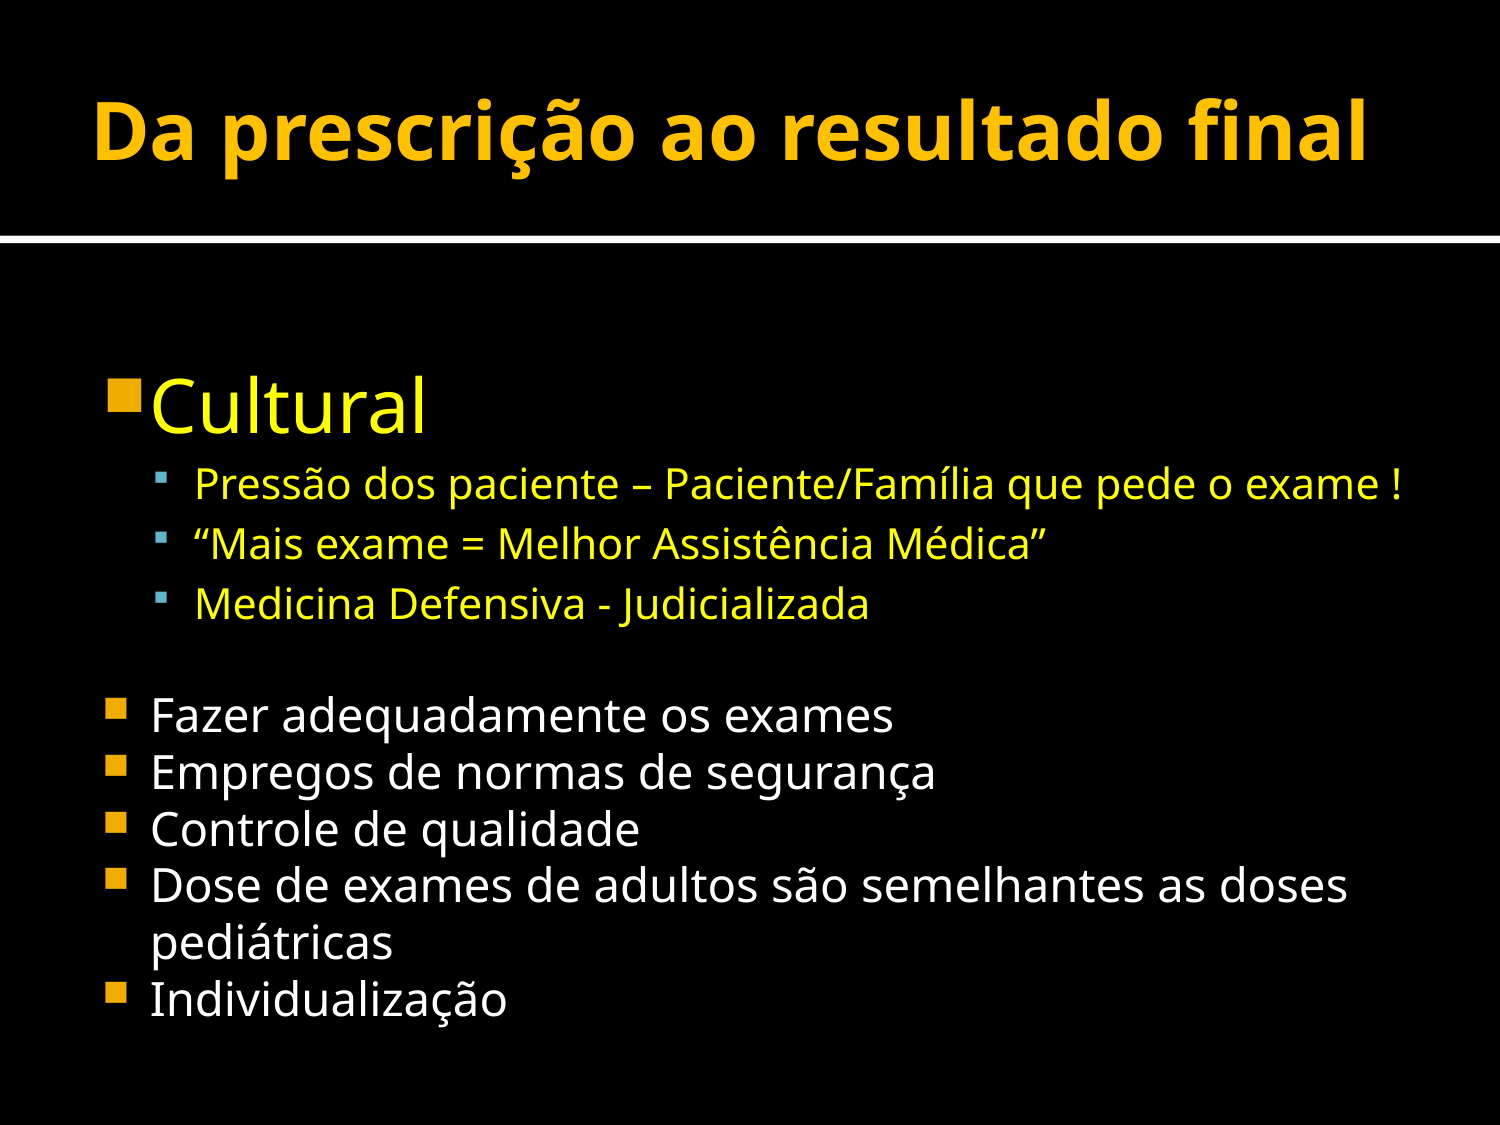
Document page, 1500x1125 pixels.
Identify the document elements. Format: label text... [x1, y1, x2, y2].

title Da prescrição ao resultado final [75, 25, 1425, 231]
list Cultural Pressão dos paciente – Paciente/Família que pede o exame ! “Mais exame = Melhor Assistência Médica” Medicina Defensiva - Judicializada Fazer adequadamente os exames Empregos de normas de segurança Controle de qualidade Dose de exames de adultos são semelhantes as doses pediátricas Individualização [75, 291, 1425, 1050]
